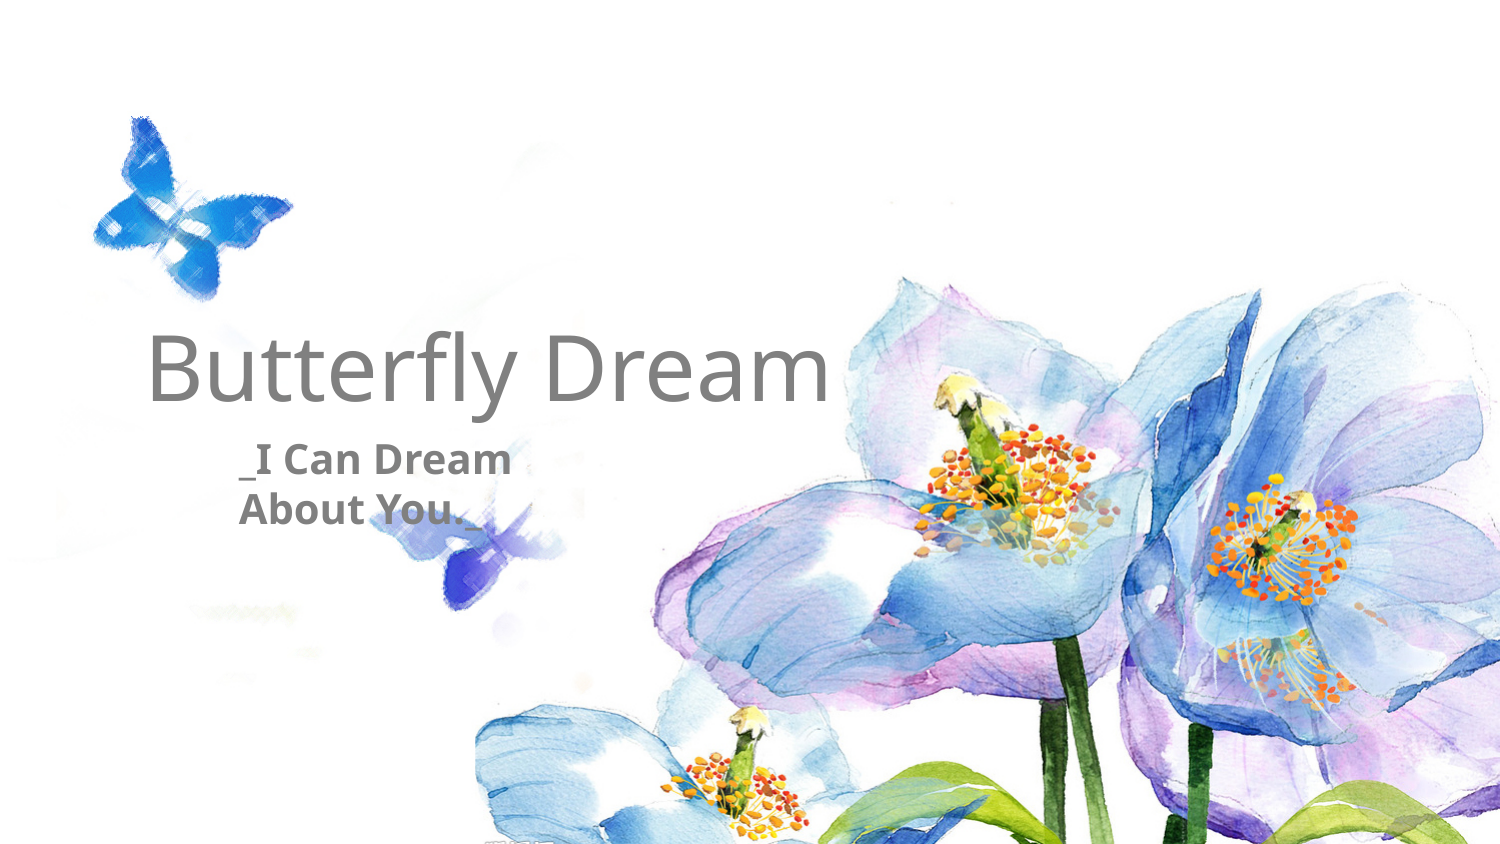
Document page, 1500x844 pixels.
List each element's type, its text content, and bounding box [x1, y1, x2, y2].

text_box [0, 0, 1500, 844]
text_box _I Can Dream About You._ [223, 425, 762, 540]
text_box Butterfly Dream [129, 302, 857, 427]
